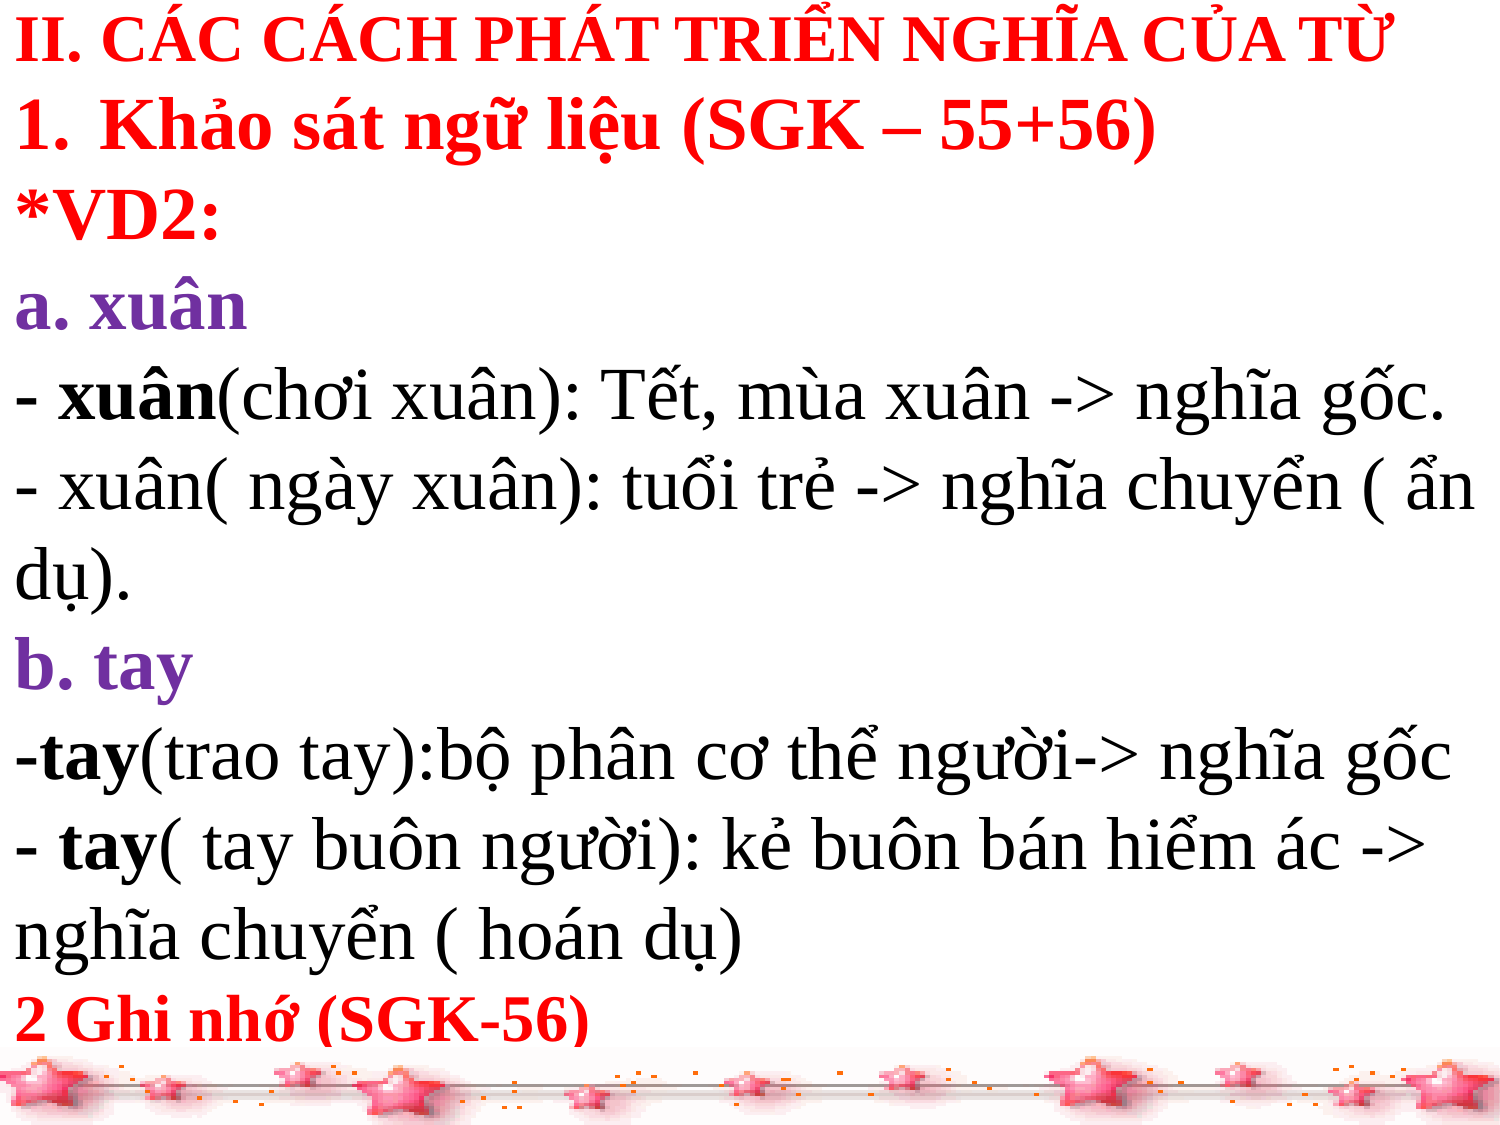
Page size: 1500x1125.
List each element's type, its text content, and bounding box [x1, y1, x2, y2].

picture [0, 1047, 1500, 1125]
text_box II. CÁC CÁCH PHÁT TRIỂN NGHĨA CỦA TỪ Khảo sát ngữ liệu (SGK – 55+56) *VD2: a. xuân - xuân(chơi xuân): Tết, mùa xuân -> nghĩa gốc. - xuân( ngày xuân): tuổi trẻ -> nghĩa chuyển ( ẩn dụ). b. tay -tay(trao tay):bộ phân cơ thể người-> nghĩa gốc - tay( tay buôn người): kẻ buôn bán hiểm ác -> nghĩa chuyển ( hoán dụ) 2 Ghi nhớ (SGK-56) [0, 0, 1500, 1045]
